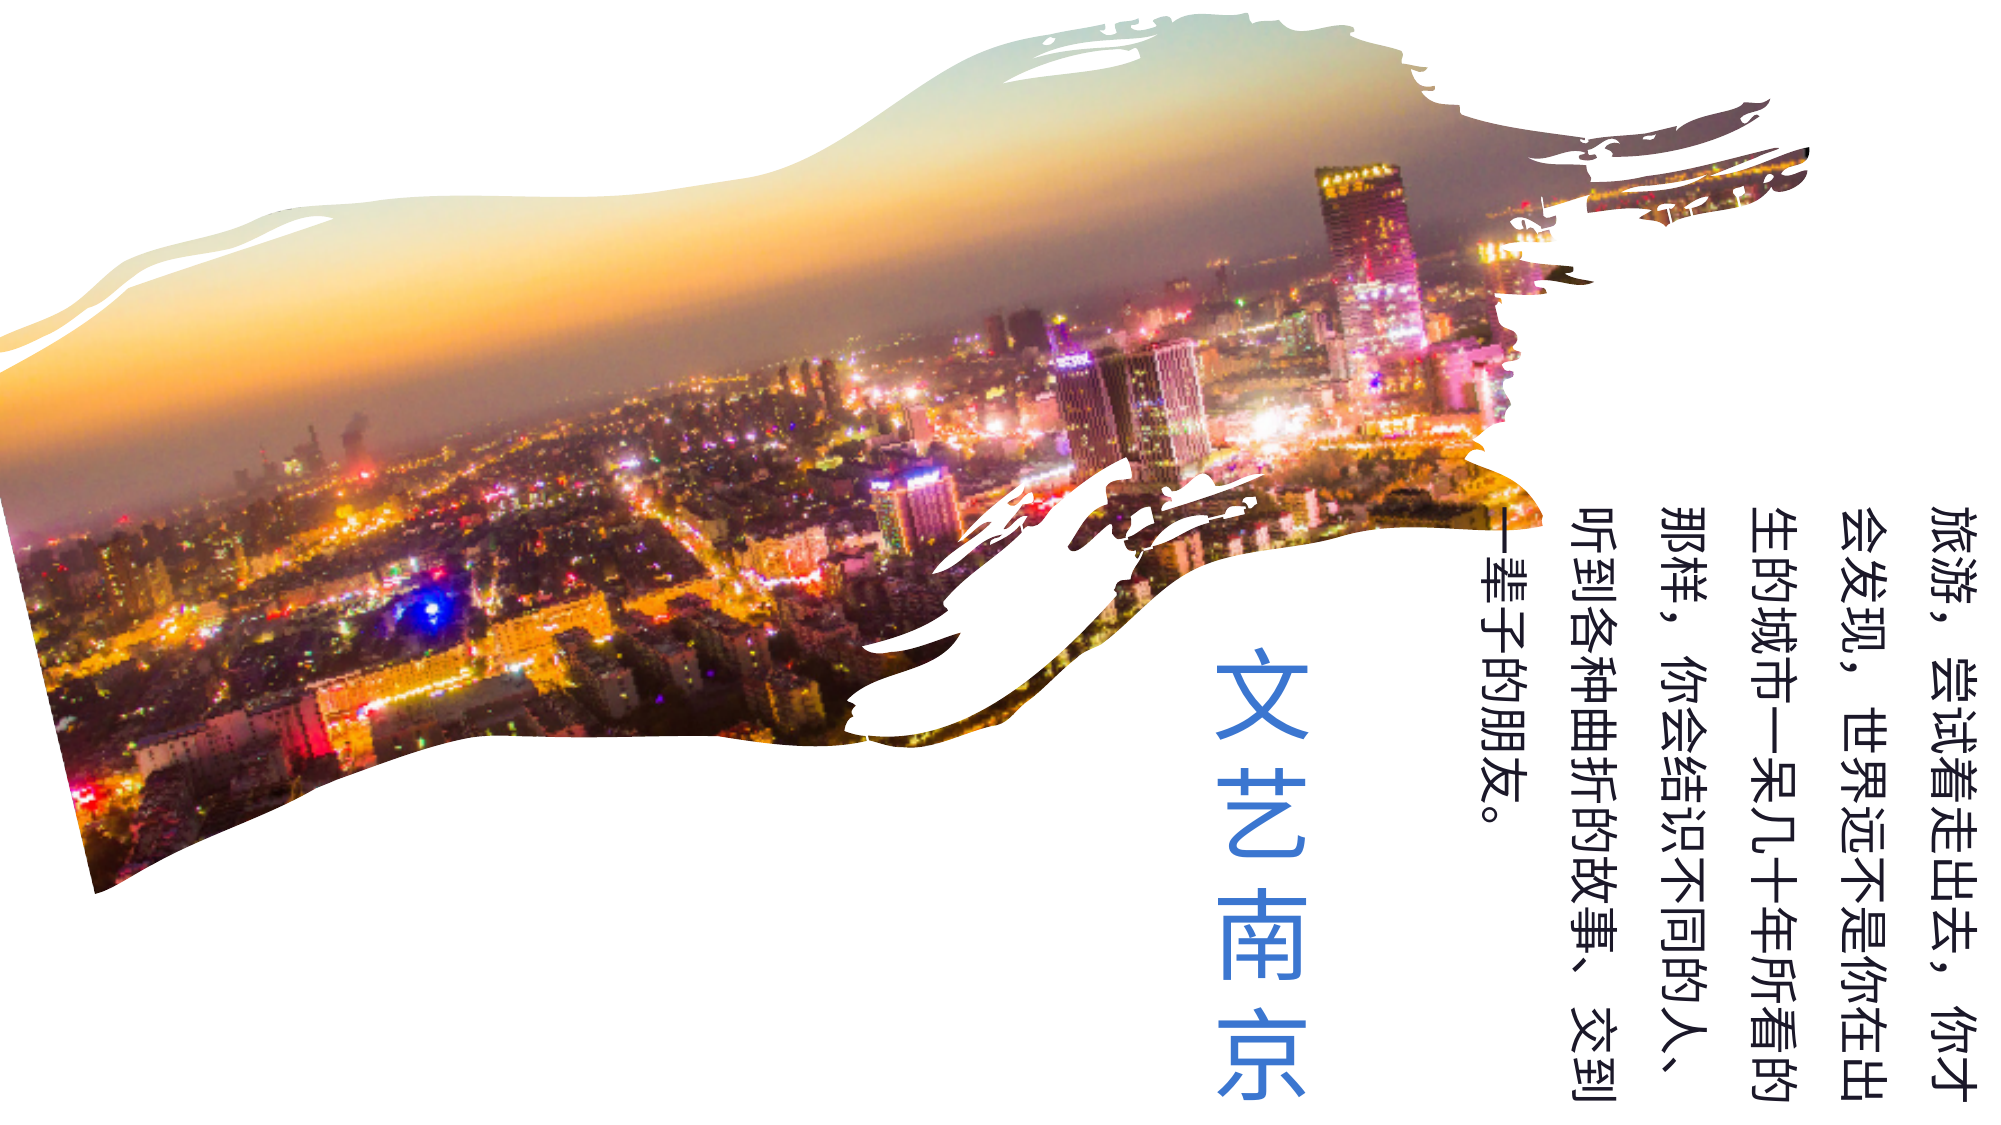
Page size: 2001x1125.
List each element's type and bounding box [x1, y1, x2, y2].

text_box [1197, 490, 2000, 1125]
picture [0, 12, 1845, 862]
